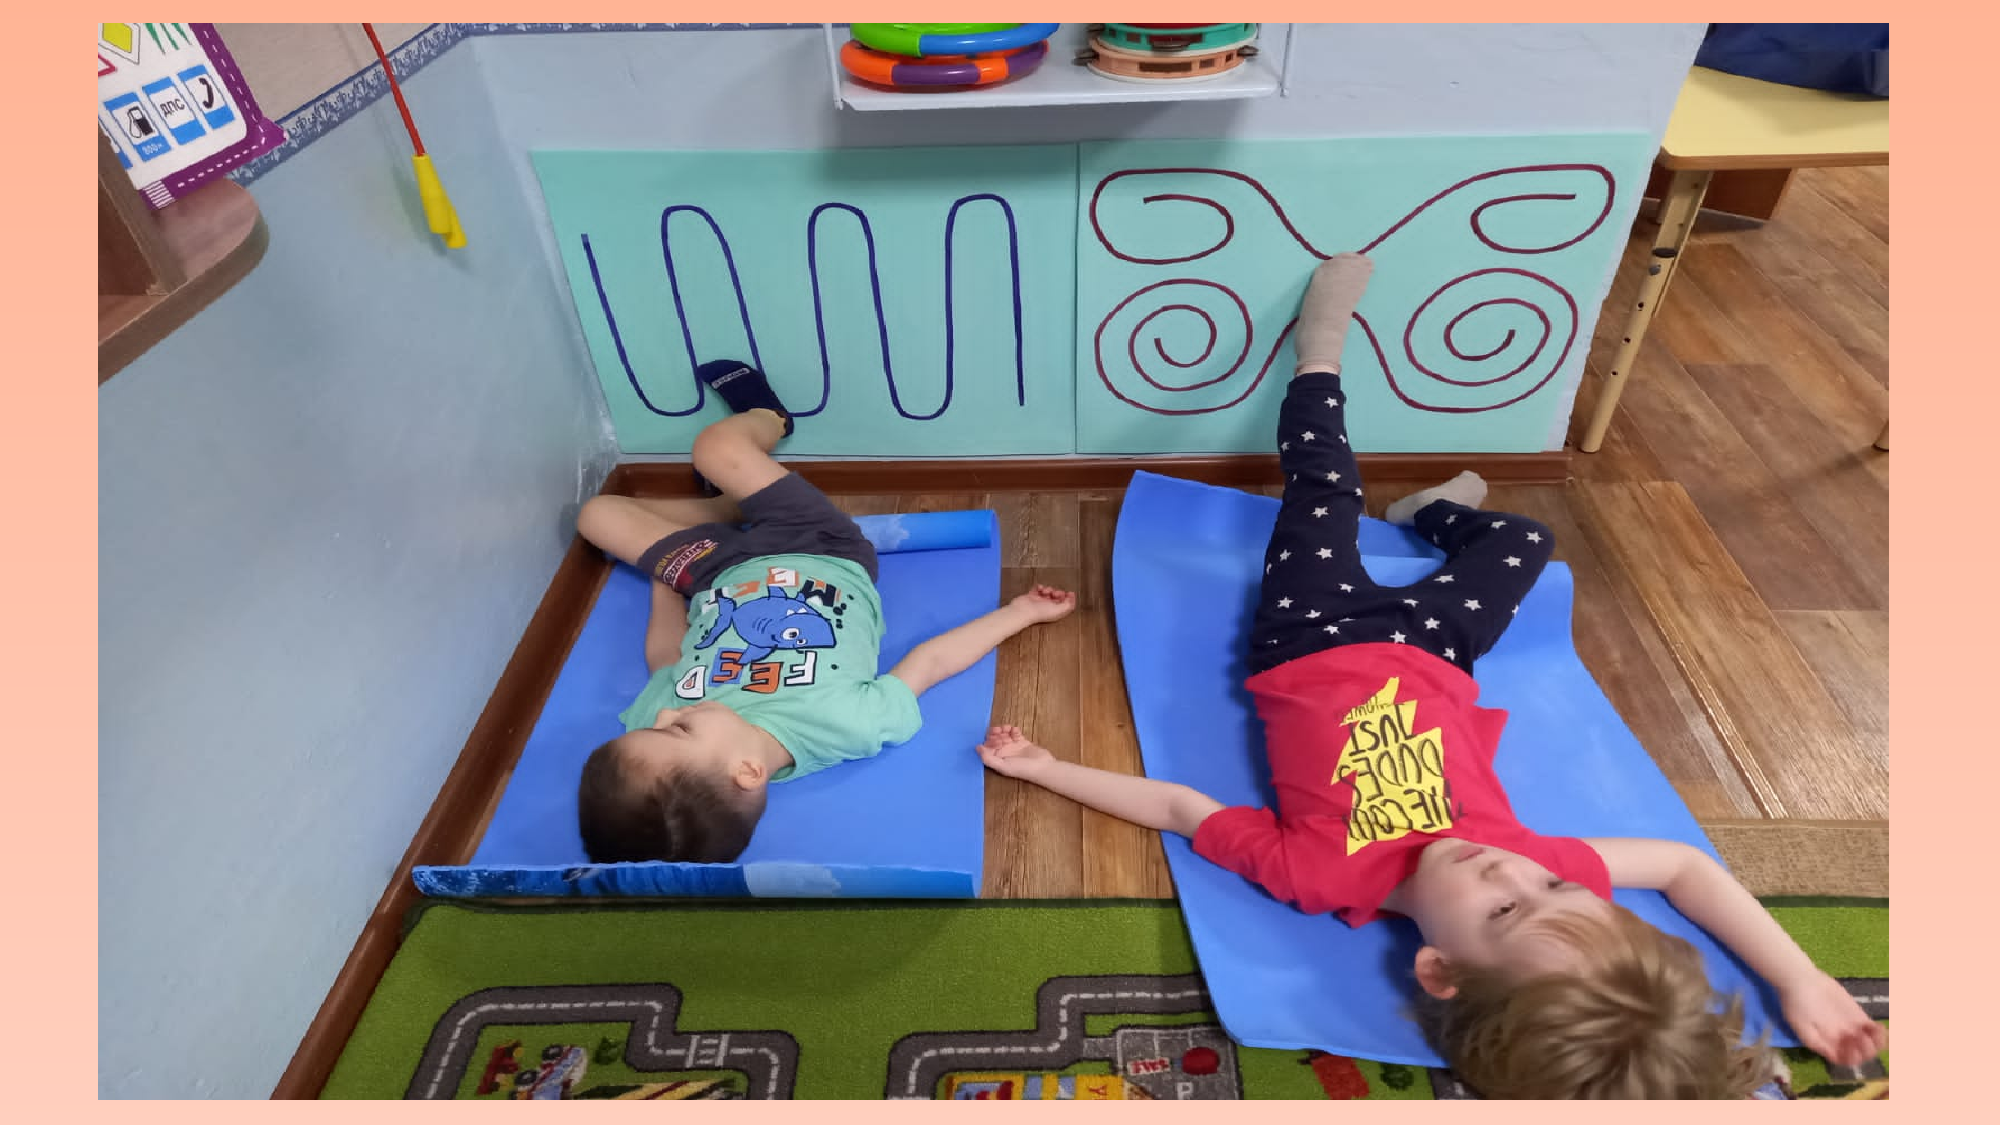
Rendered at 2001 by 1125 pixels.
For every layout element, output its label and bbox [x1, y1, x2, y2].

picture [98, 22, 1890, 1100]
